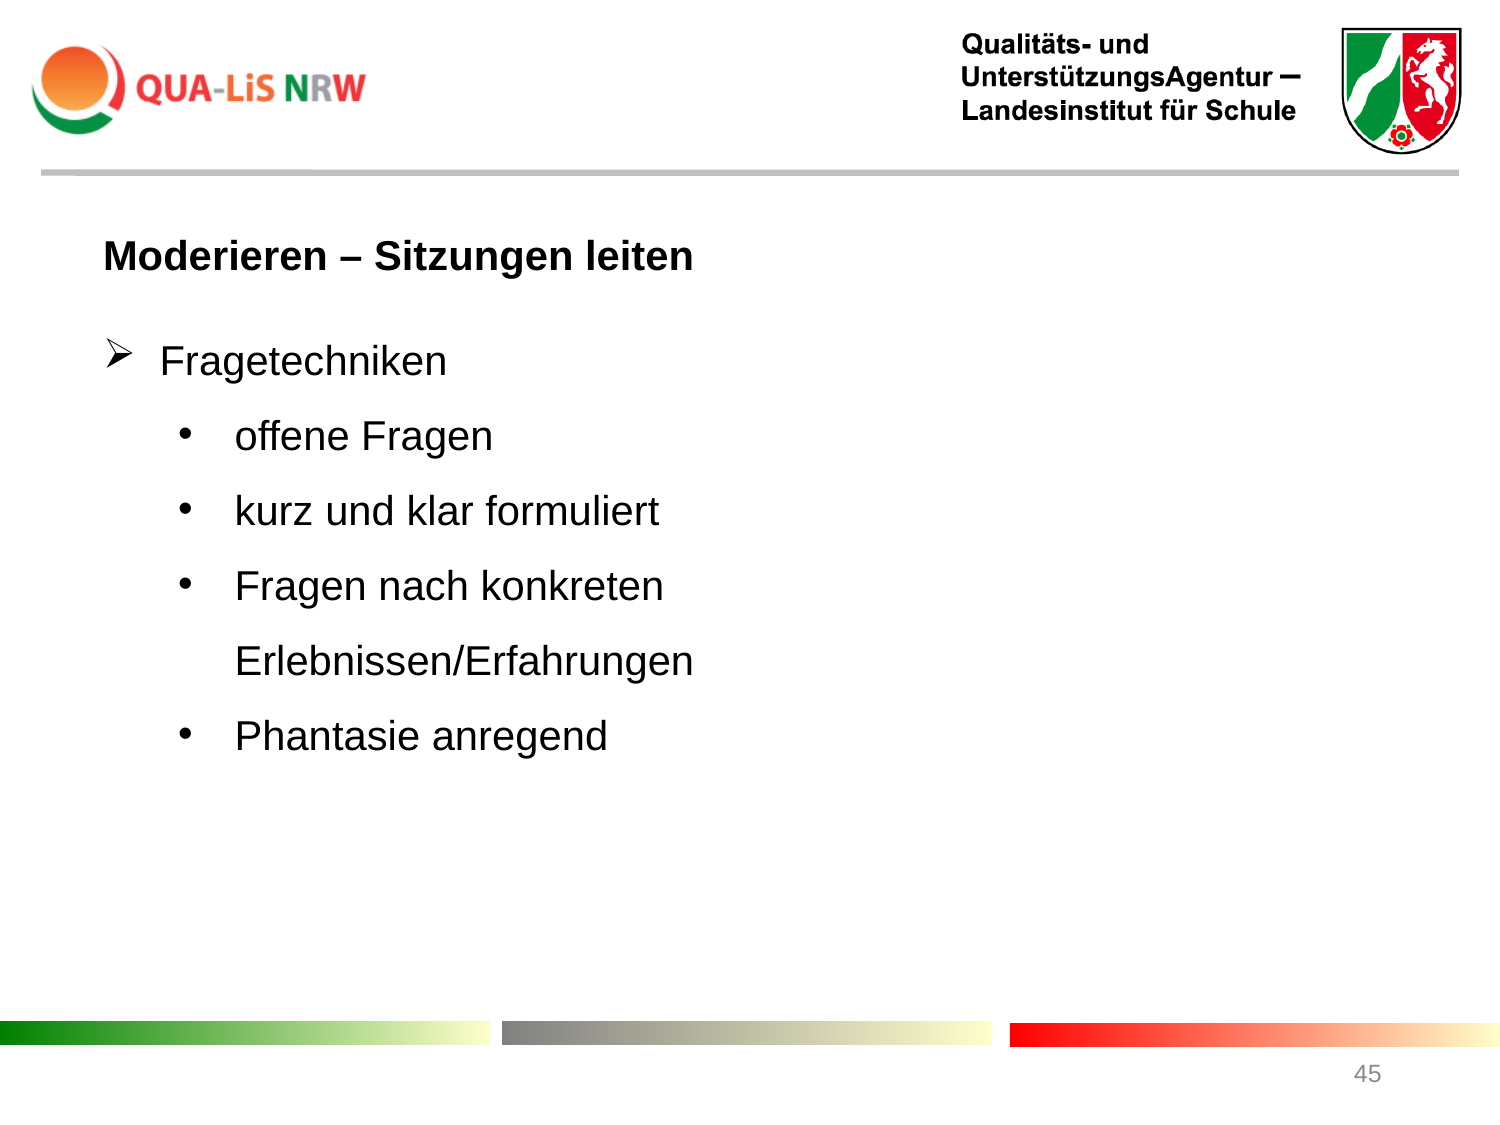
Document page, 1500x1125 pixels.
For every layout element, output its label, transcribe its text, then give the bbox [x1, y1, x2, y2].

picture [939, 18, 1471, 161]
picture [29, 39, 372, 138]
text_box Moderieren – Sitzungen leiten Fragetechniken offene Fragen kurz und klar formuliert Fragen nach konkreten Erlebnissen/Erfahrungen Phantasie anregend [88, 196, 1047, 766]
text_box [512, 1042, 988, 1103]
slide_number 45 [1059, 1042, 1397, 1103]
